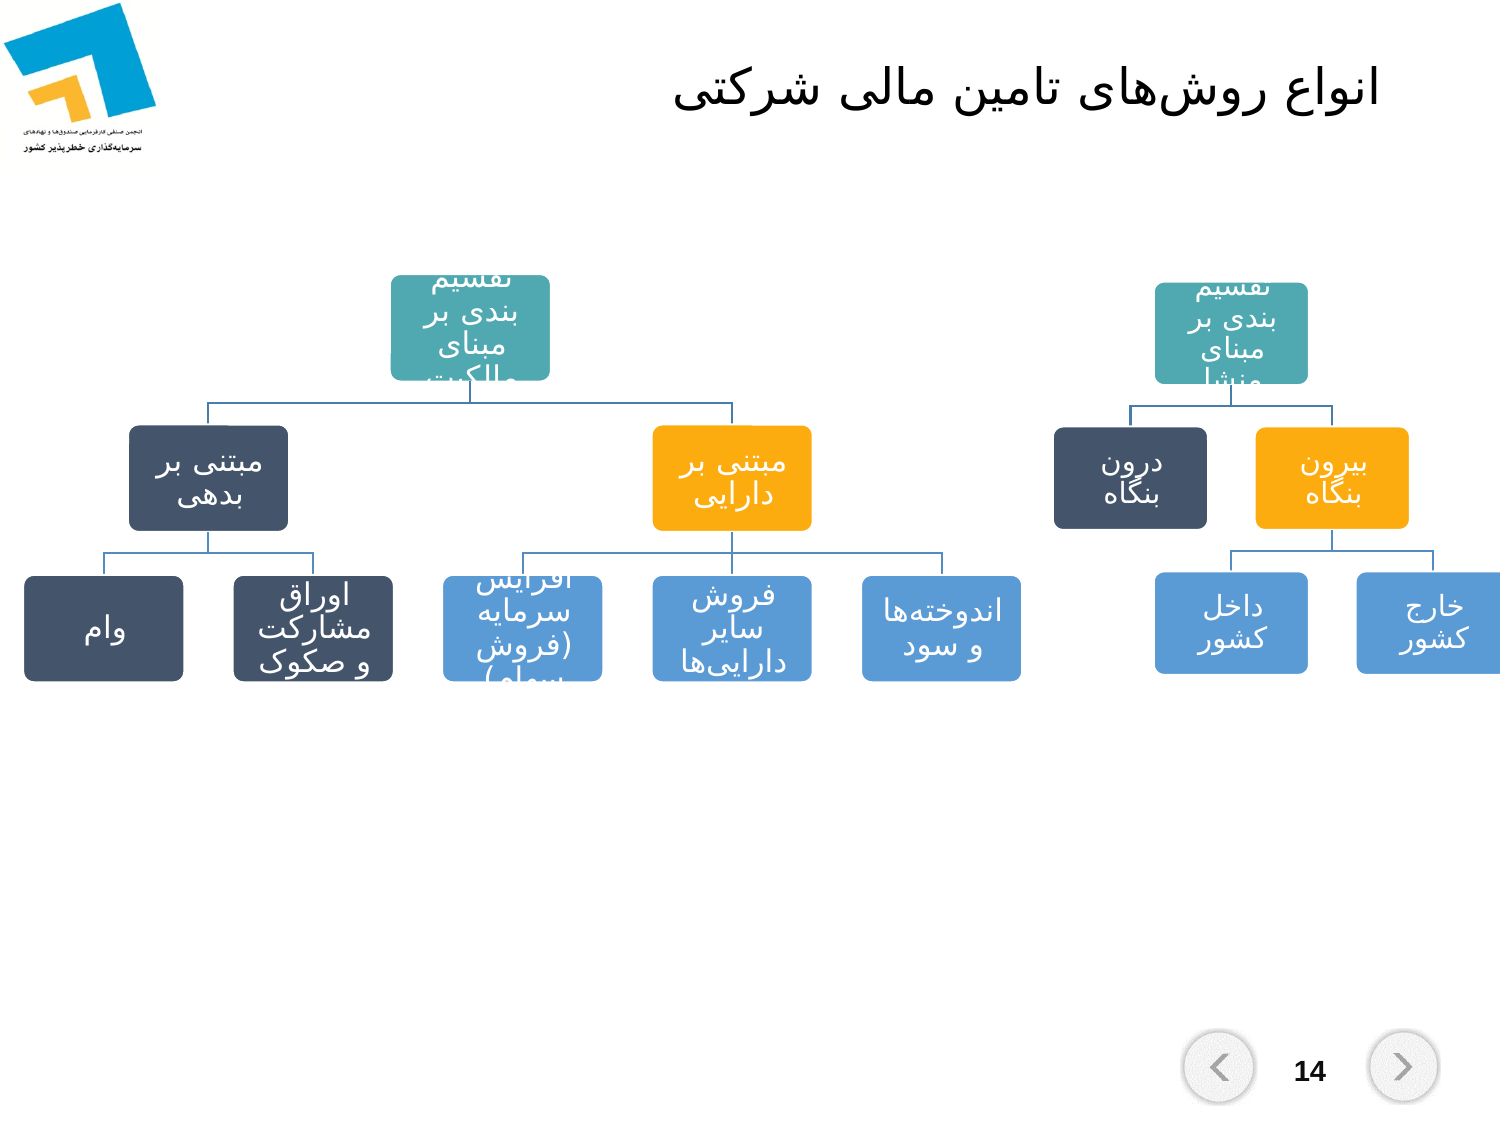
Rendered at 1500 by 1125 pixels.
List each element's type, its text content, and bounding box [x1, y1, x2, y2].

picture [0, 0, 164, 172]
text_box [1023, 281, 1500, 675]
title انواع روش‌های تامین مالی شرکتی [103, 42, 1397, 133]
picture [1365, 1028, 1441, 1105]
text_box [22, 212, 1023, 744]
picture [1180, 1028, 1258, 1106]
